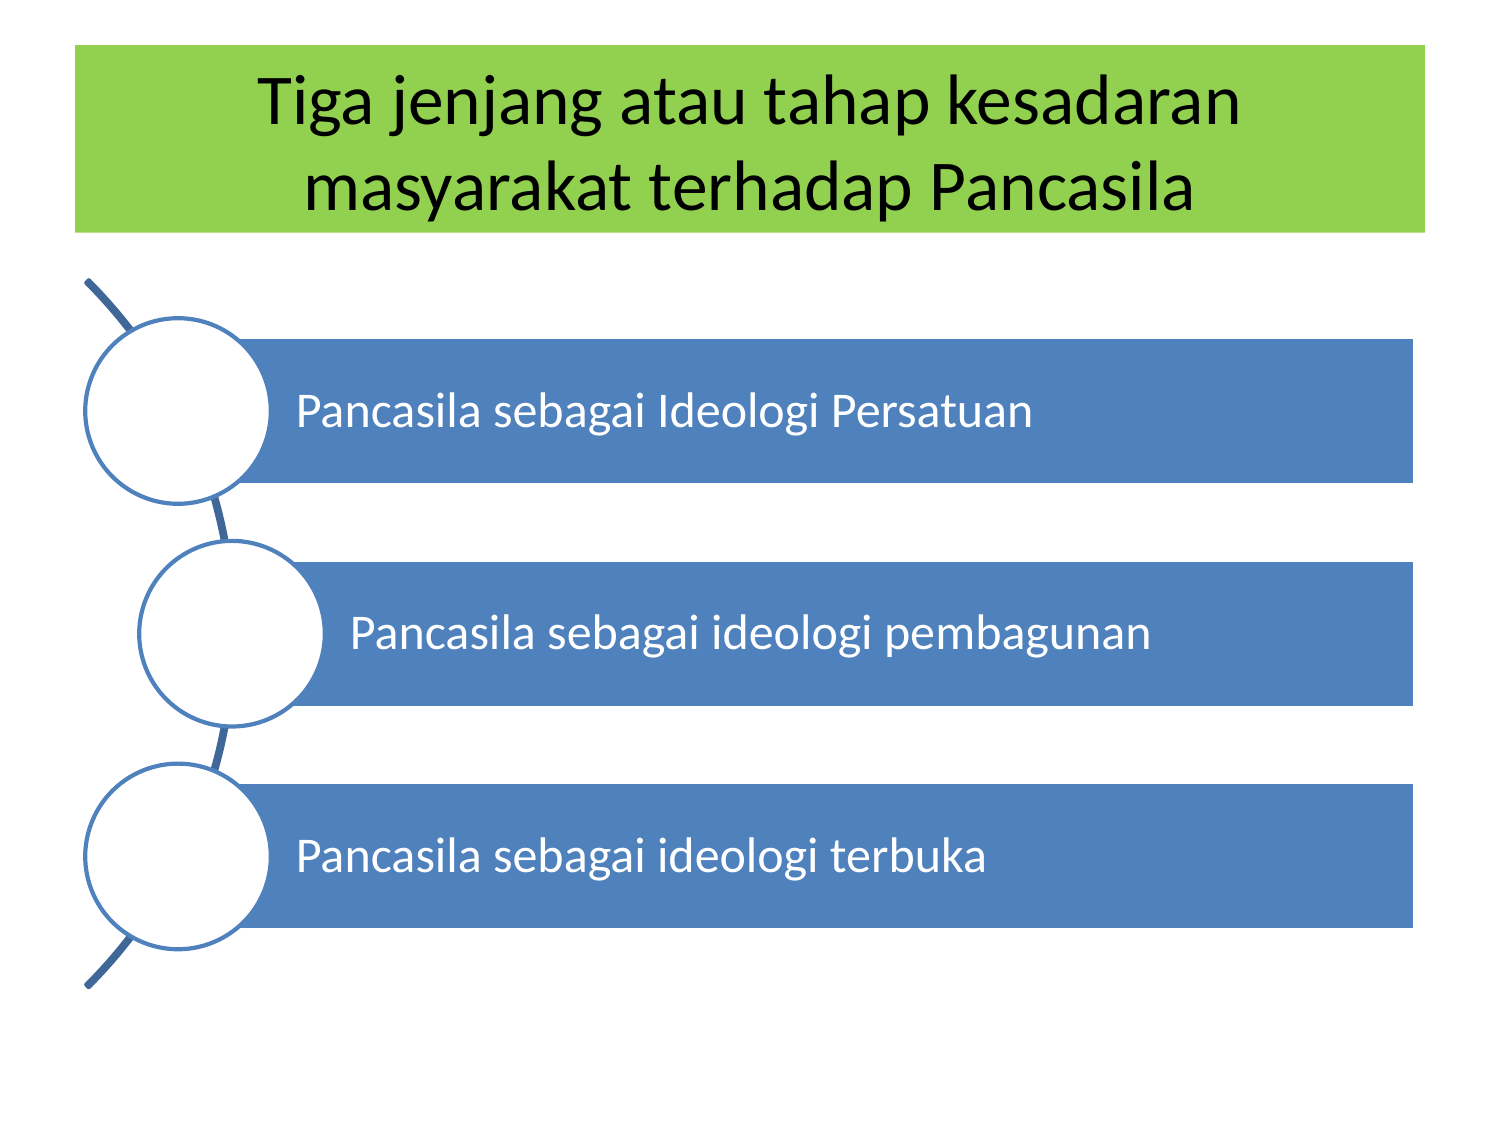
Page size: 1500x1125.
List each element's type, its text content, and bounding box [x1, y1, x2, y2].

title Tiga jenjang atau tahap kesadaran masyarakat terhadap Pancasila [75, 45, 1425, 233]
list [74, 262, 1426, 1006]
